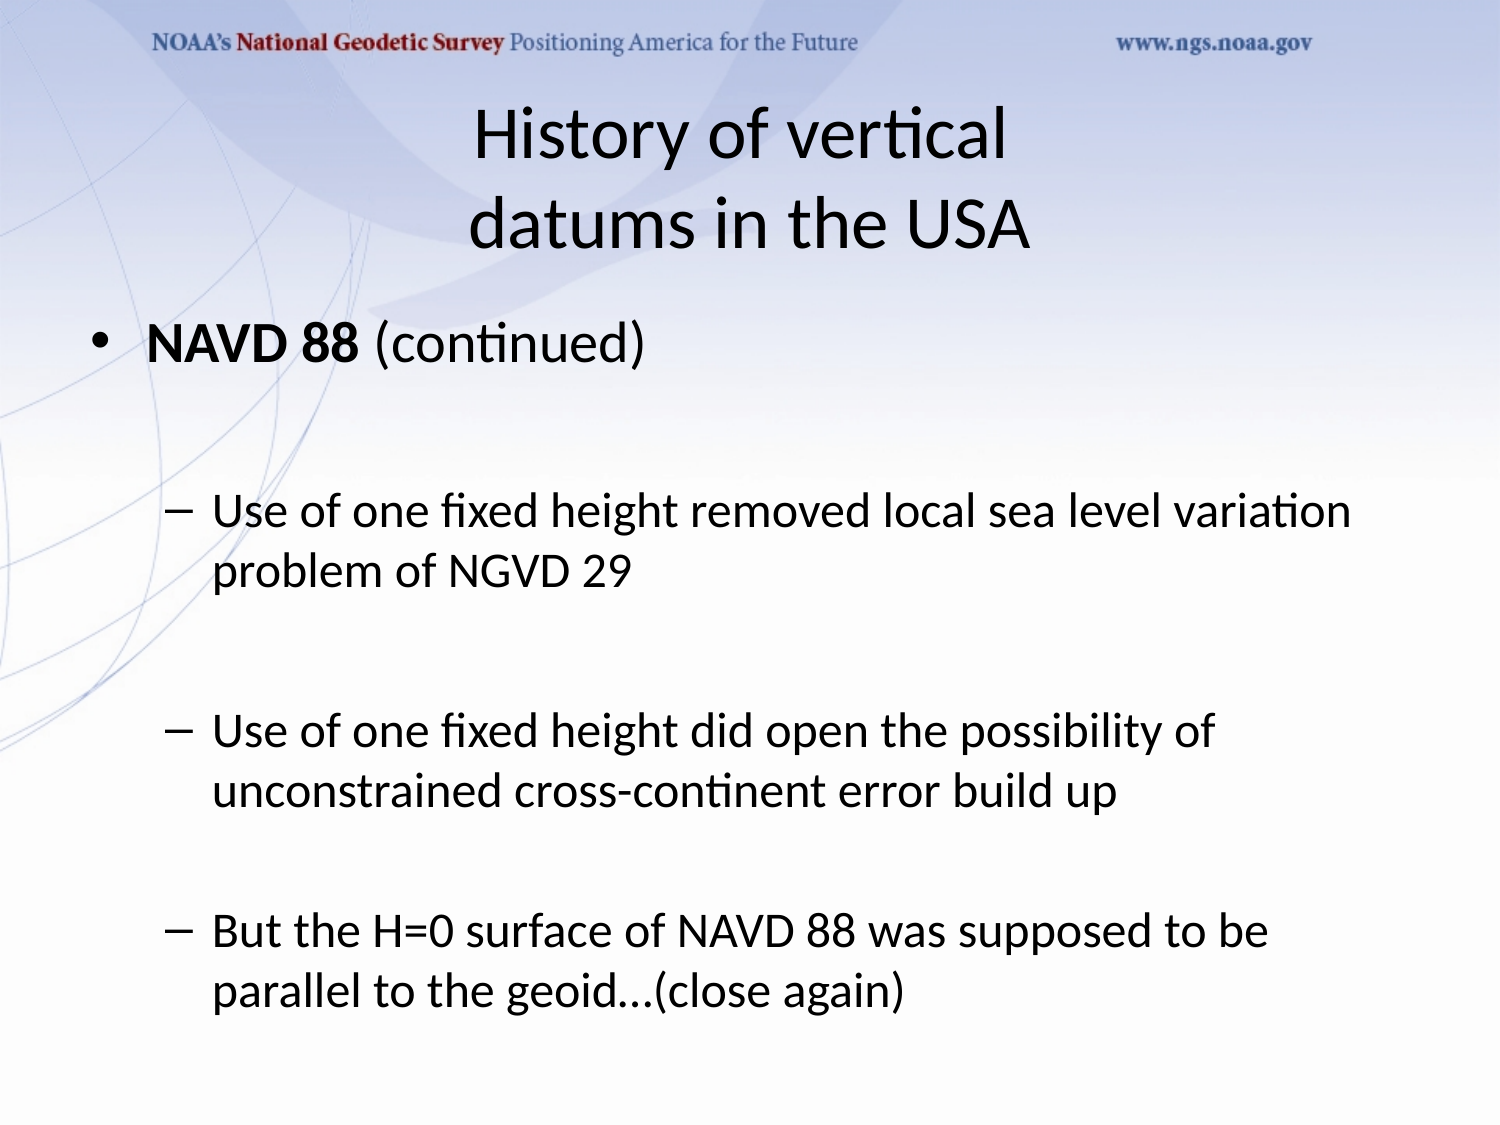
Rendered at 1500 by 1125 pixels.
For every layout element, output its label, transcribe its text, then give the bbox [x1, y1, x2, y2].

title History of vertical datums in the USA [75, 79, 1425, 267]
list NAVD 88 (continued) Use of one fixed height removed local sea level variation problem of NGVD 29 Use of one fixed height did open the possibility of unconstrained cross-continent error build up But the H=0 surface of NAVD 88 was supposed to be parallel to the geoid…(close again) [75, 296, 1425, 1040]
picture [0, 0, 1500, 1125]
